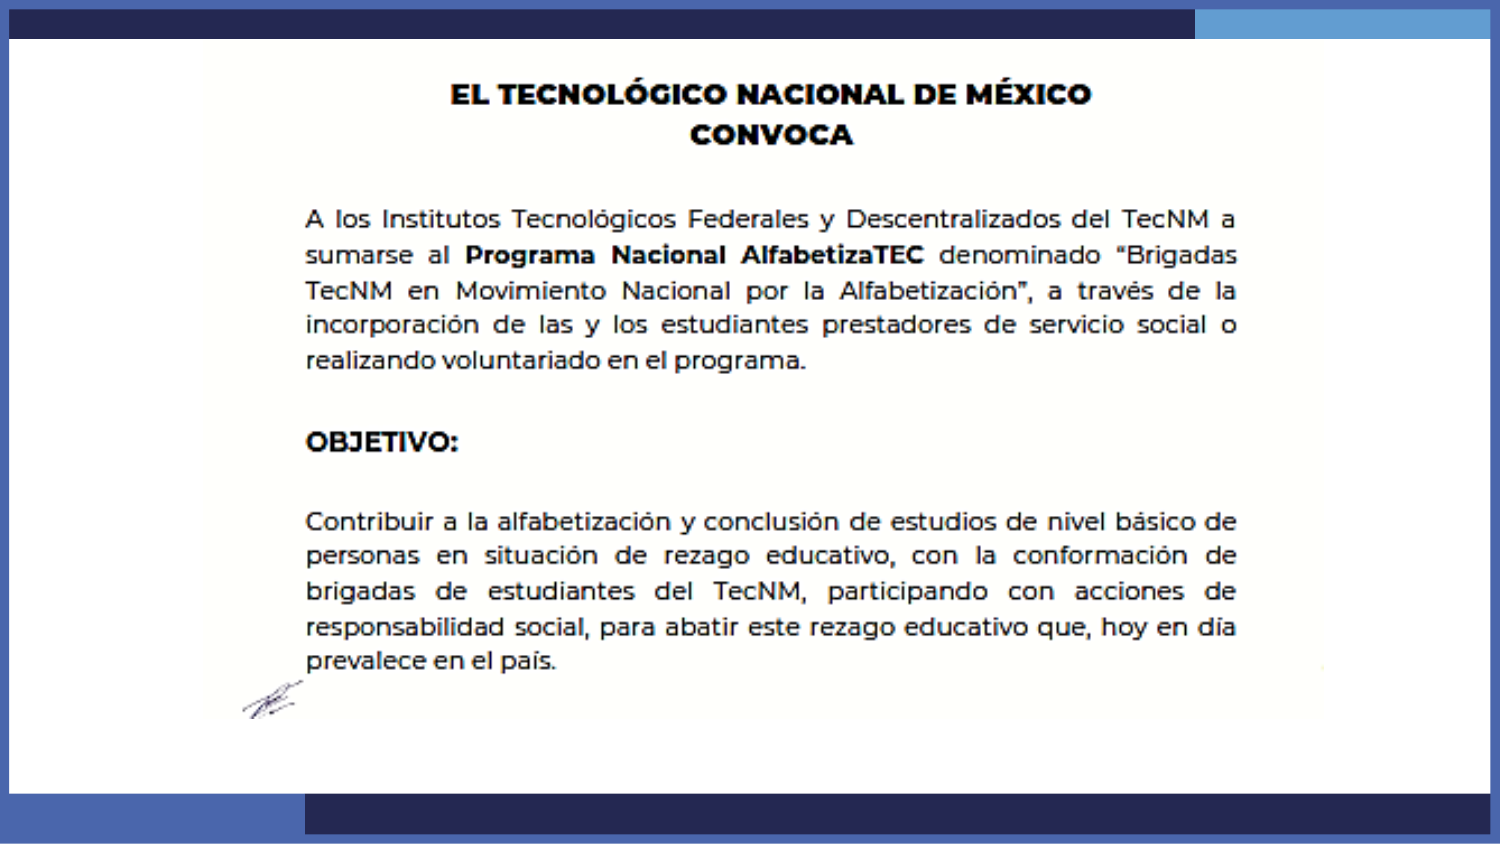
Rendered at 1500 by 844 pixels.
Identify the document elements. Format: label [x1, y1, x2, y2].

picture [203, 39, 1324, 719]
